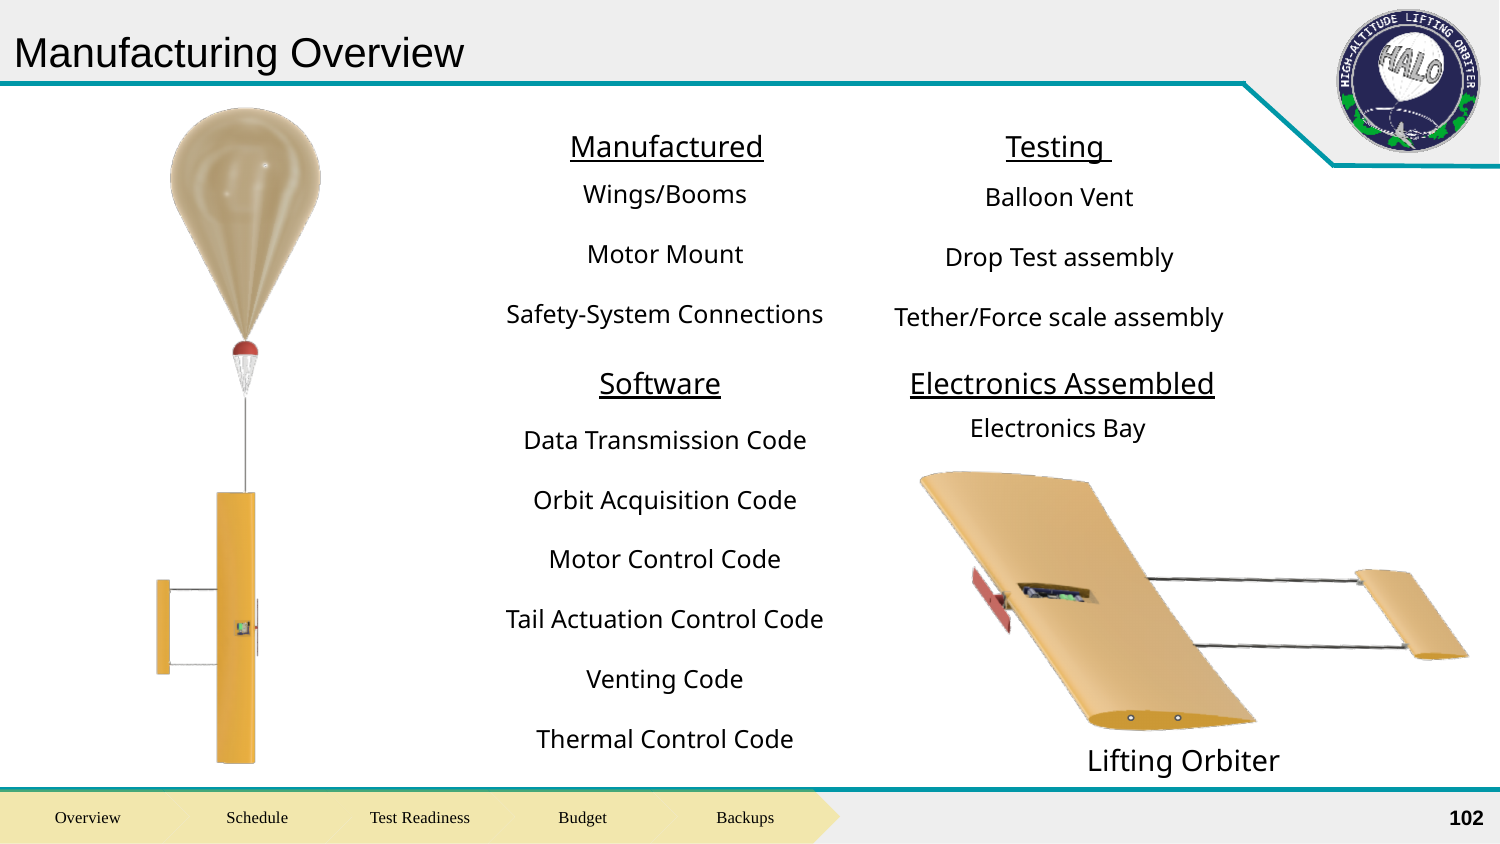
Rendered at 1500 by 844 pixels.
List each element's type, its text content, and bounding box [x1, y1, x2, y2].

text_box Software [589, 349, 814, 404]
picture [1335, 8, 1481, 154]
text_box Test Readiness [325, 789, 514, 844]
slide_number 102 [1408, 784, 1499, 844]
text_box Testing [990, 113, 1129, 166]
picture [0, 92, 585, 777]
text_box Schedule [162, 789, 351, 844]
text_box Backups [650, 789, 841, 844]
text_box Wings/Booms Motor Mount Safety-System Connections [464, 163, 866, 347]
text_box Overview [0, 789, 189, 844]
text_box Electronics Assembled [894, 356, 1260, 404]
picture [897, 461, 1485, 758]
text_box Budget [488, 789, 677, 844]
text_box Lifting Orbiter [1071, 754, 1311, 791]
text_box Electronics Bay [859, 397, 1257, 494]
text_box Manufactured [554, 113, 785, 163]
text_box Data Transmission Code Orbit Acquisition Code Motor Control Code Tail Actuation Control Code Venting Code Thermal Control Code [464, 409, 866, 593]
title Manufacturing Overview [0, 10, 1246, 92]
text_box Balloon Vent Drop Test assembly Tether/Force scale assembly [854, 166, 1265, 356]
